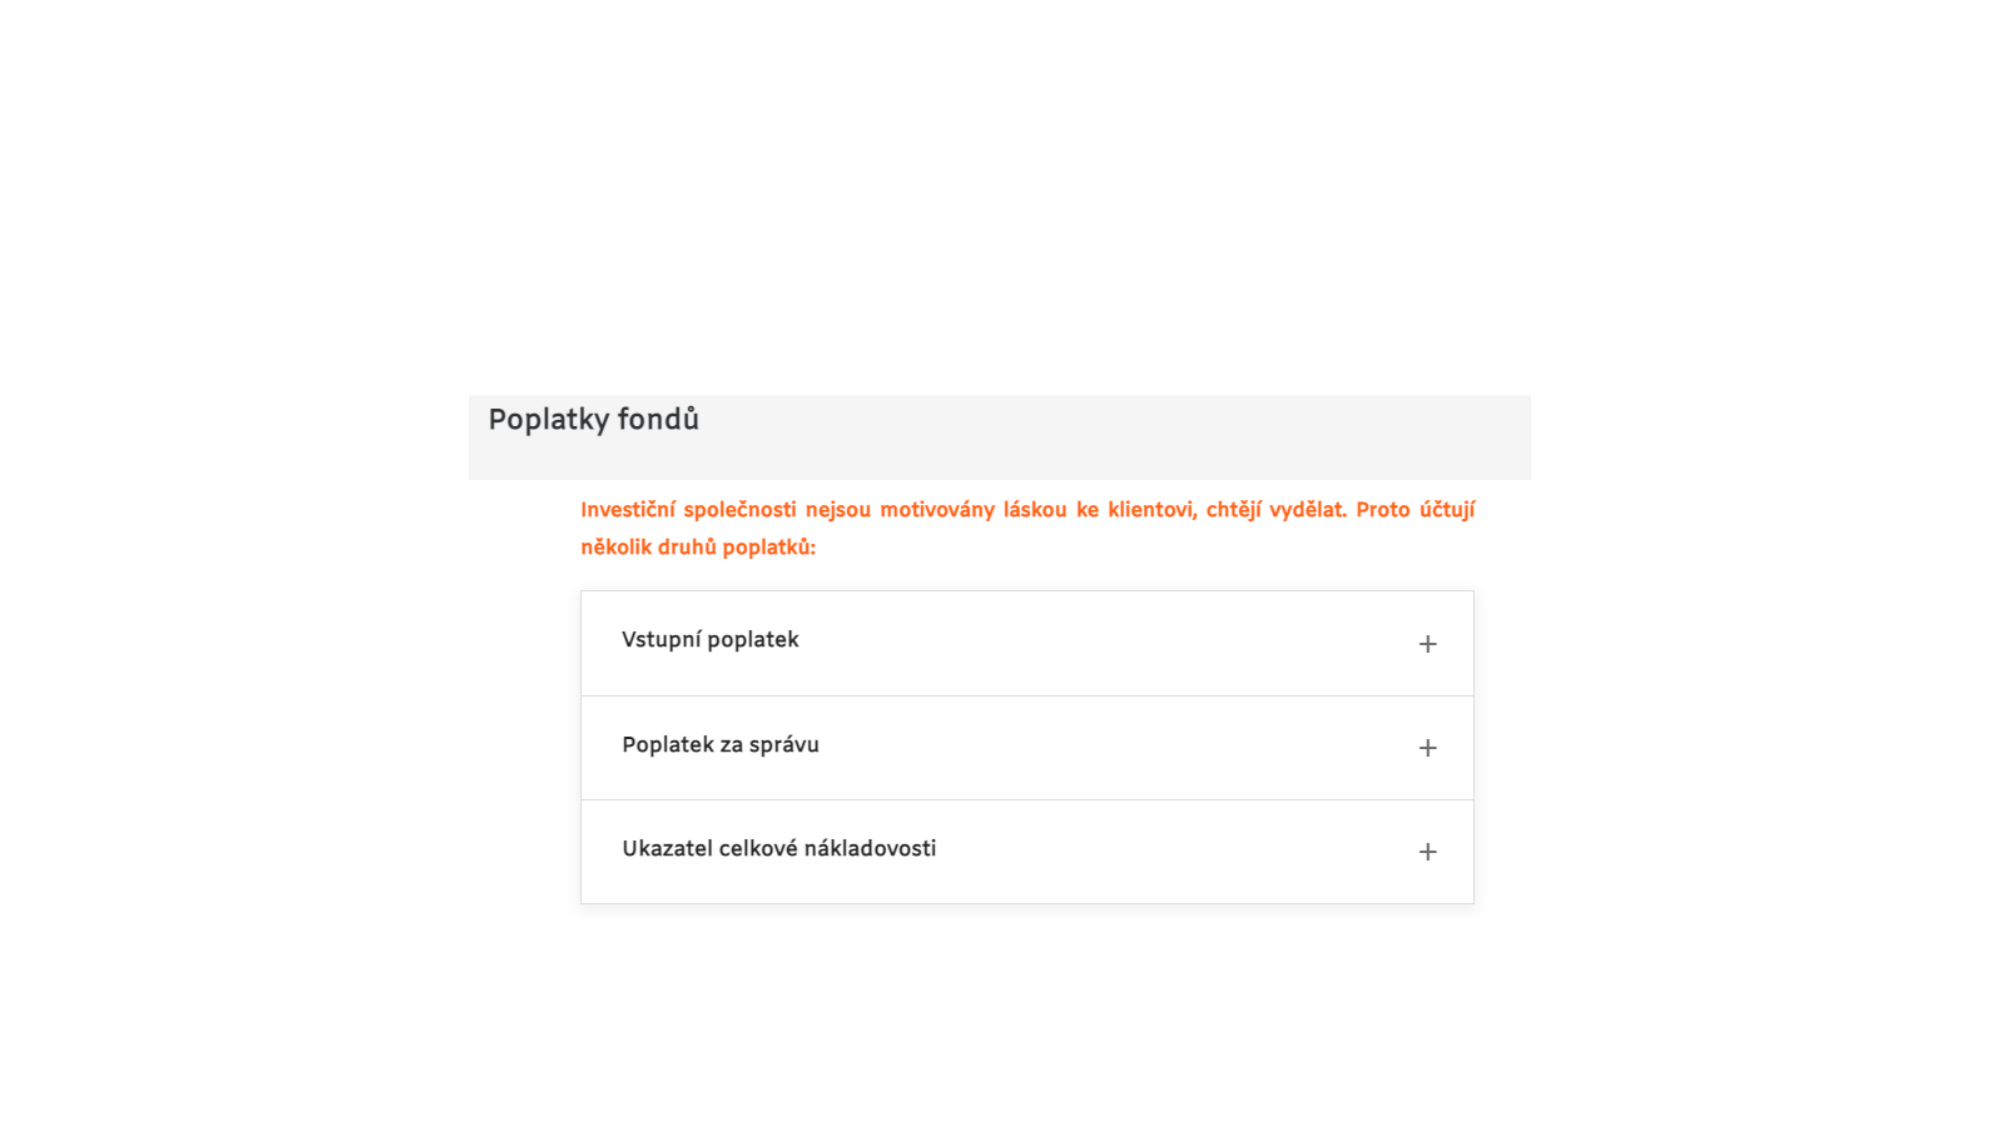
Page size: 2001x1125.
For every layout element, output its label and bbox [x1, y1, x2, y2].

list [469, 395, 1531, 917]
